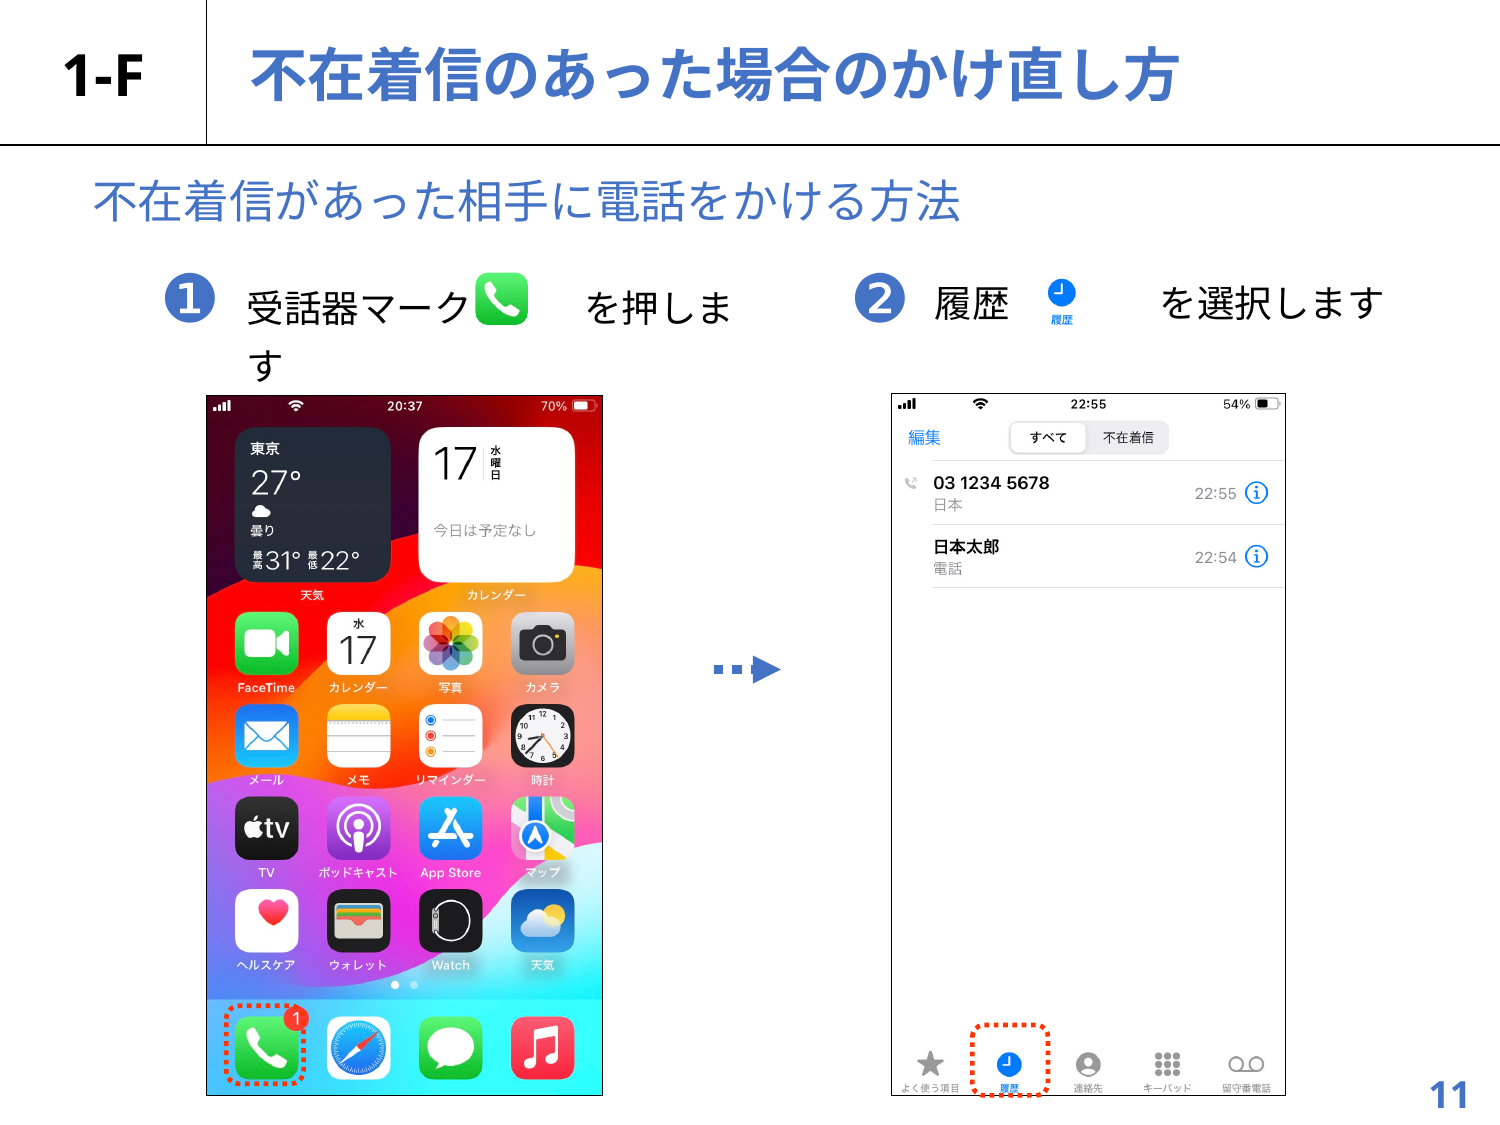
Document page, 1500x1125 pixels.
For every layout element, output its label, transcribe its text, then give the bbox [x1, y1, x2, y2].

picture [475, 272, 528, 326]
text_box 不在着信があった相手に電話をかける方法 [77, 171, 1453, 231]
text_box 履歴 を選択します [919, 259, 1482, 333]
text_box 受話器マーク を押します [231, 263, 758, 396]
text_box 11 [1399, 1063, 1500, 1123]
picture [1030, 274, 1094, 327]
text_box 不在着信のあった場合のかけ直し方 [230, 25, 1231, 120]
title 1-F [0, 0, 206, 144]
picture [206, 395, 603, 1096]
text_box ❶ [145, 248, 223, 343]
picture [890, 393, 1286, 1096]
text_box ❷ [835, 248, 924, 343]
